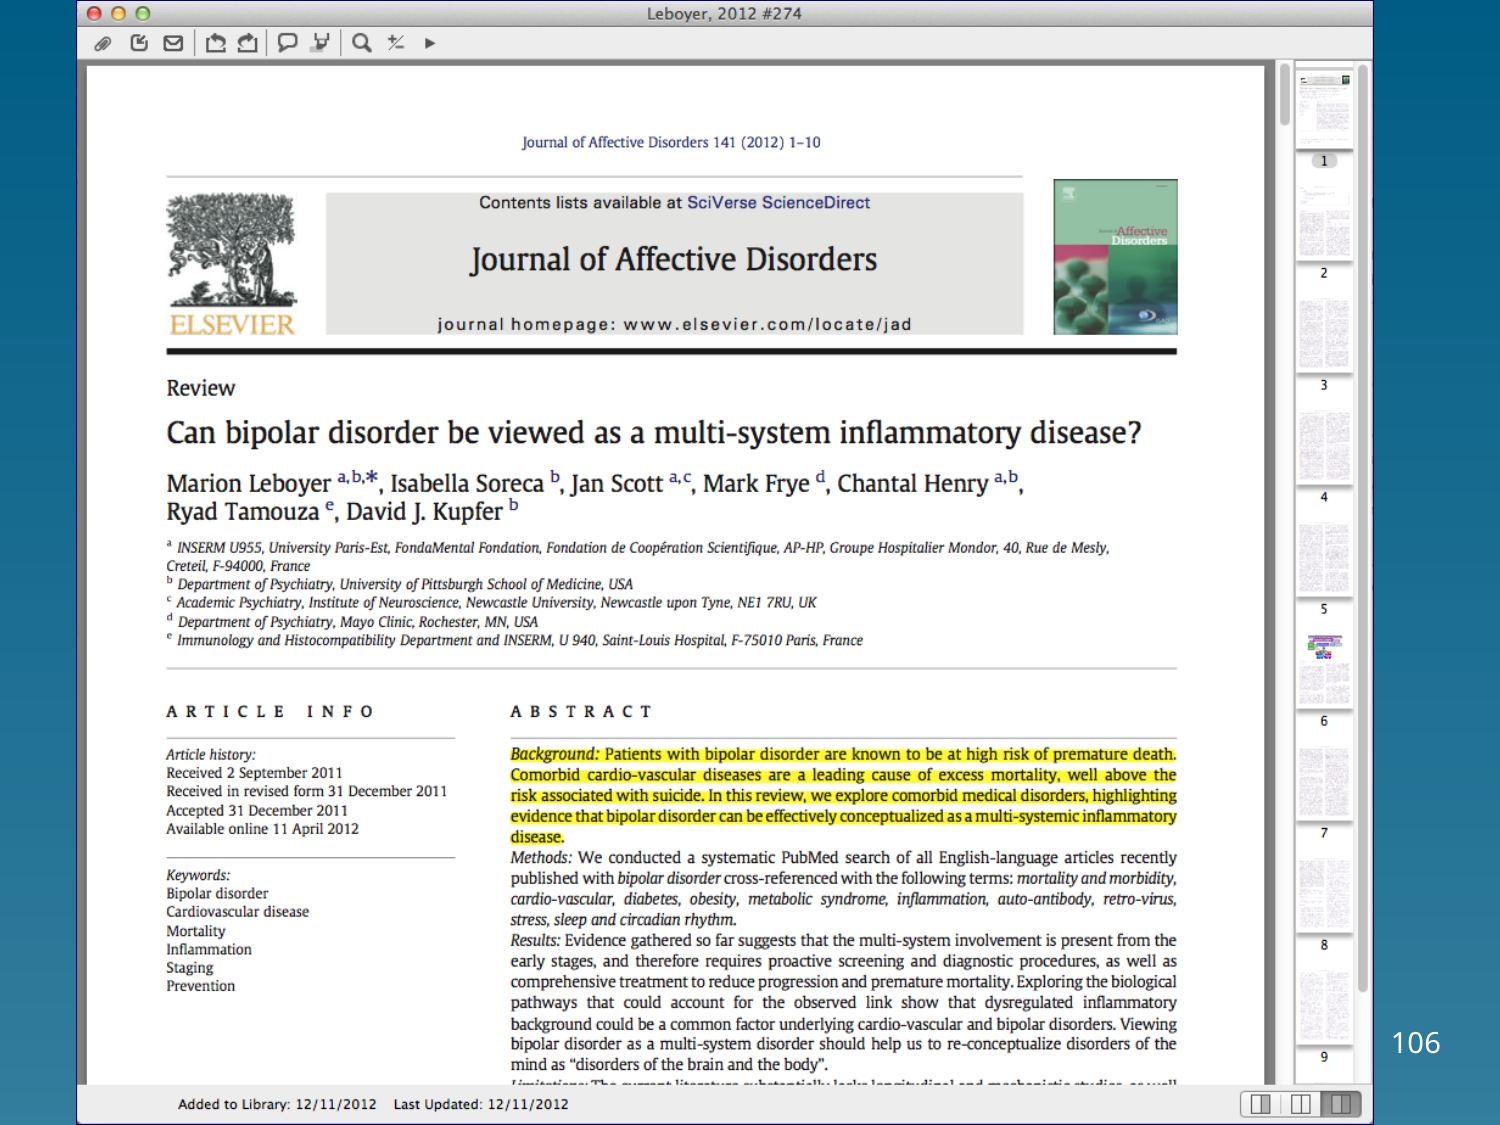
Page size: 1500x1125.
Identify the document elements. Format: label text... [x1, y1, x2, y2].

slide_number 106 [1377, 1034, 1442, 1065]
picture [75, 0, 1374, 1125]
